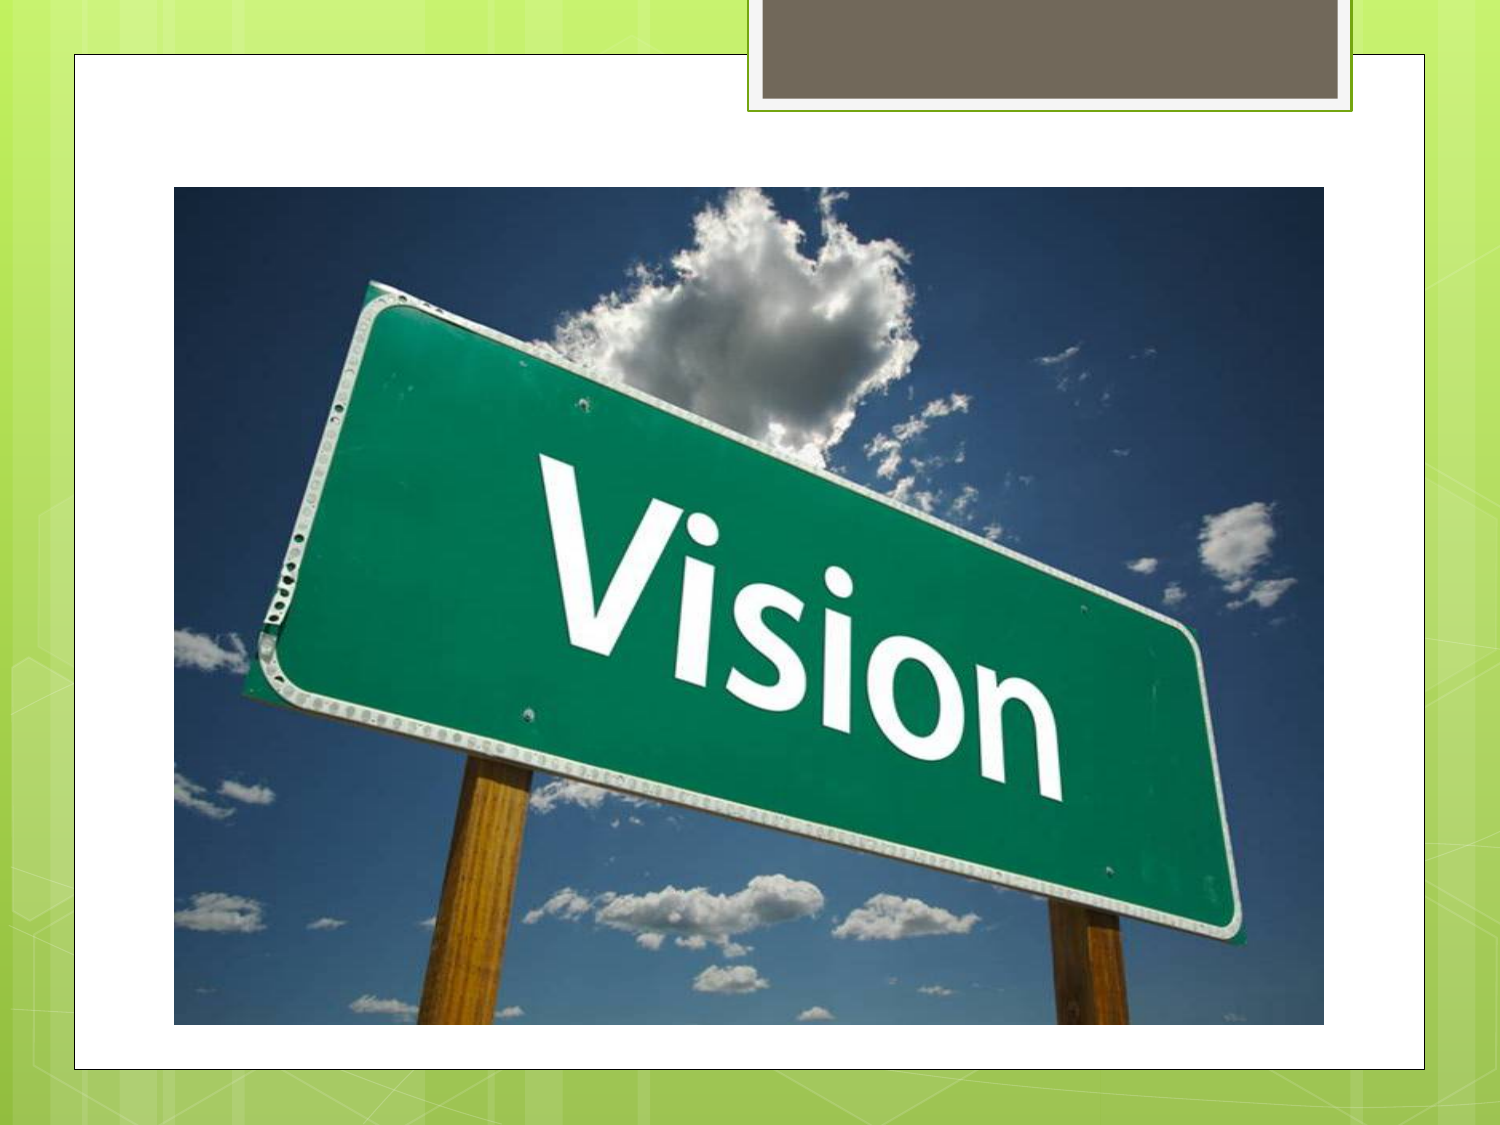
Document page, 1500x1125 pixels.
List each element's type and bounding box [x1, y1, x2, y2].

picture [174, 187, 1324, 1026]
